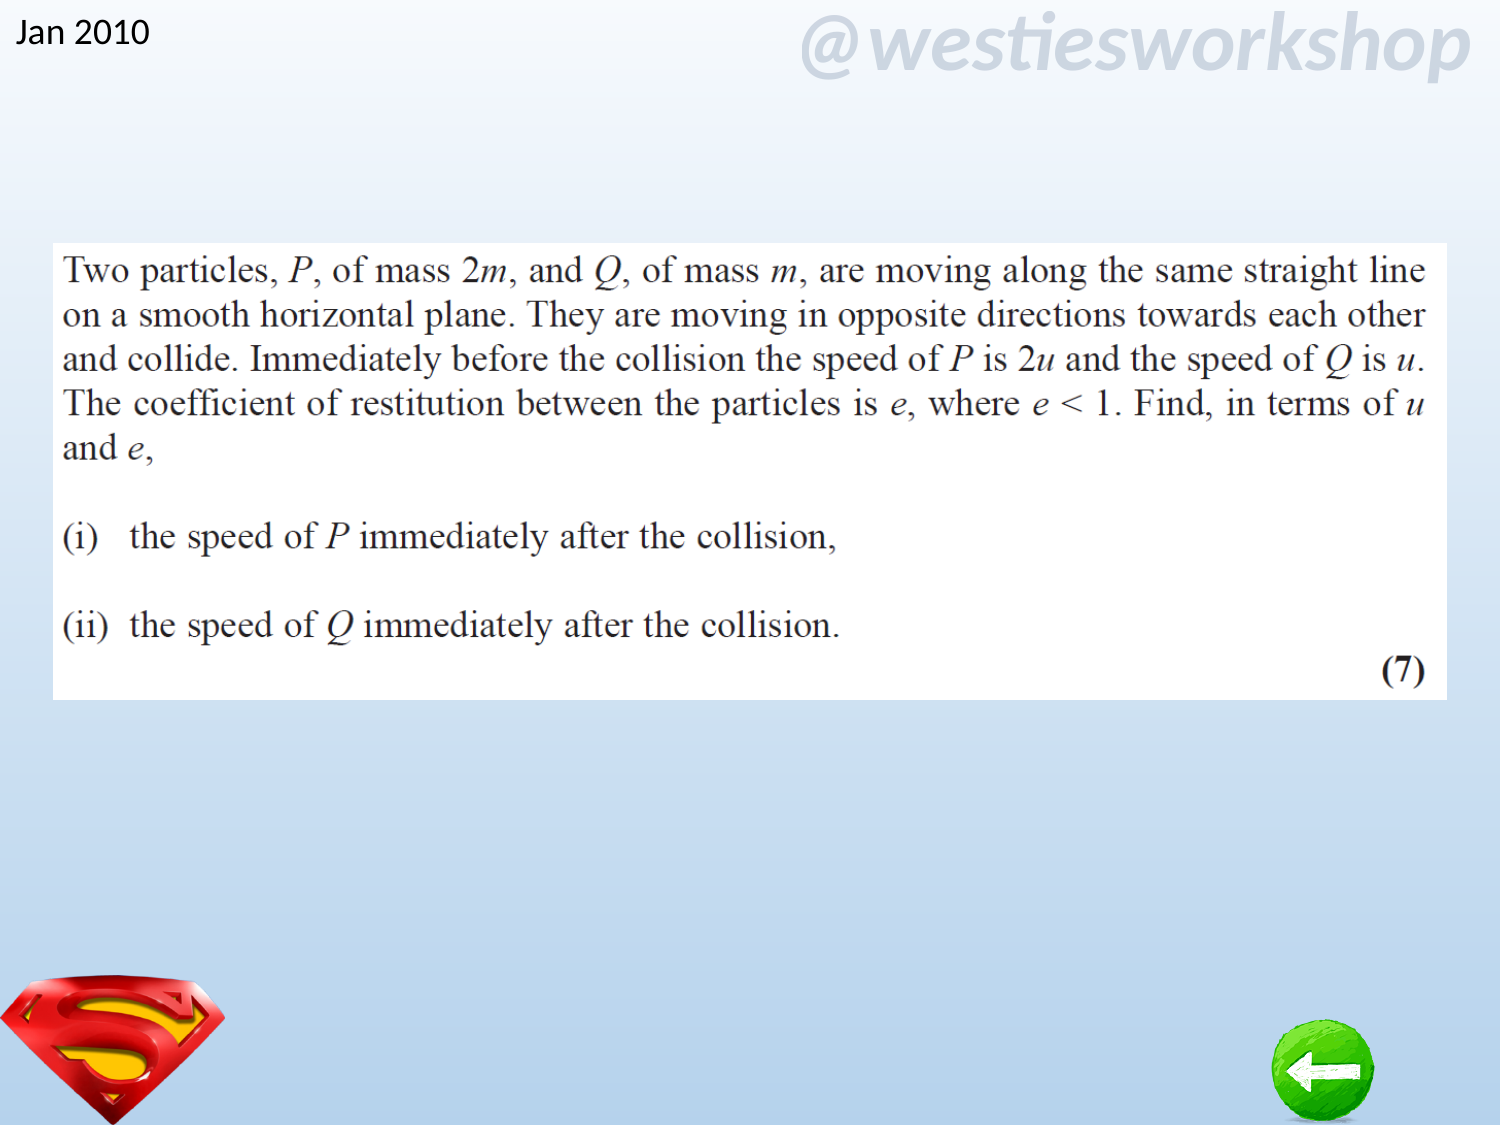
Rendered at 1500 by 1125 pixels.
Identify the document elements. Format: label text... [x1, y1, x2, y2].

picture [53, 243, 1447, 700]
text_box Jan 2010 [1, 0, 165, 60]
picture [1269, 1019, 1376, 1125]
picture [0, 975, 225, 1125]
